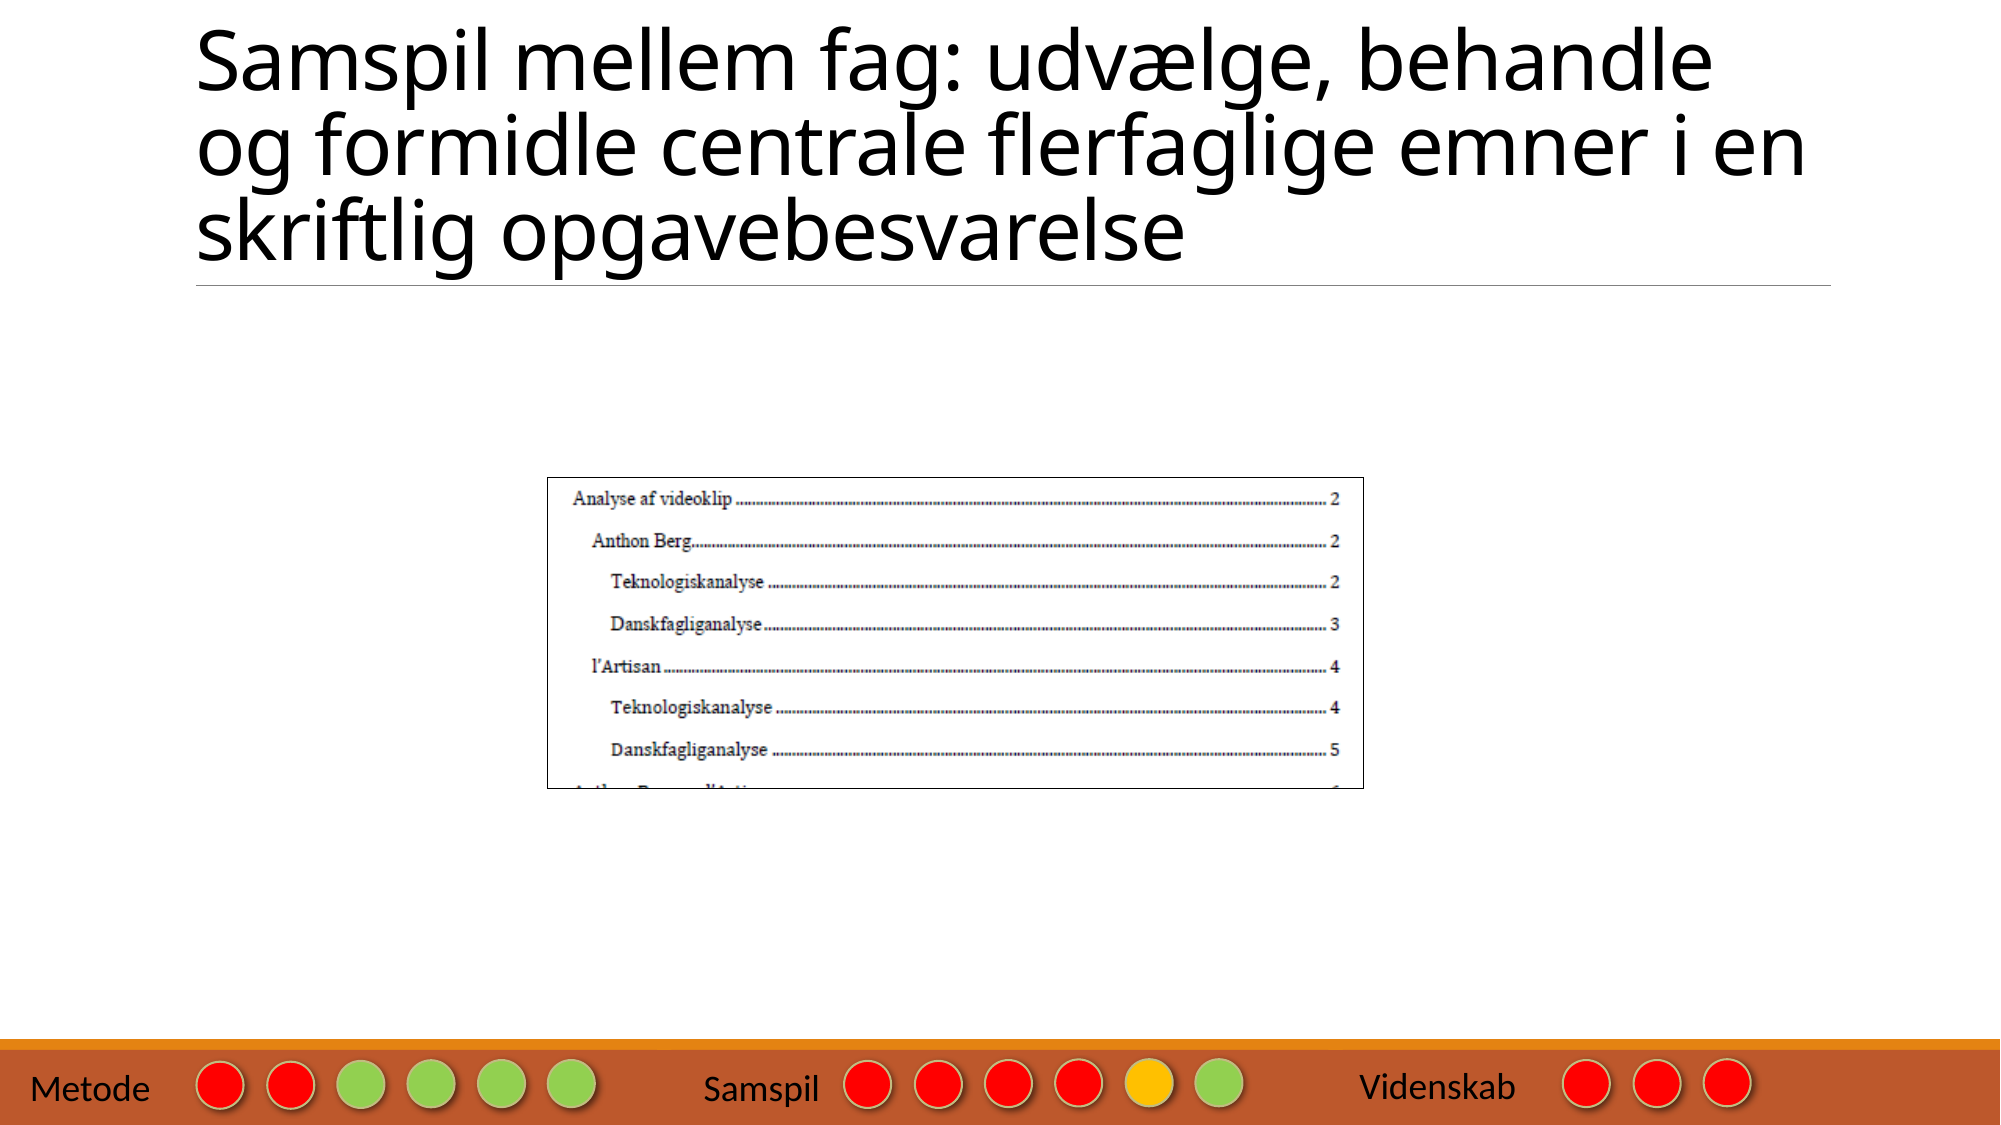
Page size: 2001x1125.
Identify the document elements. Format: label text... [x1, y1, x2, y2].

text_box [476, 1059, 527, 1109]
text_box [1194, 1058, 1244, 1108]
text_box [546, 1059, 596, 1109]
text_box Metode [14, 1056, 180, 1116]
text_box [406, 1059, 456, 1109]
picture [547, 476, 1364, 789]
text_box [336, 1059, 386, 1109]
text_box [913, 1059, 963, 1109]
text_box [266, 1060, 316, 1110]
text_box [670, 1049, 1330, 1125]
text_box [1054, 1058, 1104, 1108]
text_box [1702, 1058, 1752, 1108]
text_box Videnskab [1344, 1054, 1538, 1115]
text_box [1124, 1058, 1174, 1108]
text_box [983, 1059, 1034, 1109]
text_box [1561, 1059, 1611, 1109]
text_box [0, 1049, 658, 1125]
text_box [1632, 1059, 1682, 1109]
text_box Samspil [688, 1056, 843, 1116]
text_box [843, 1059, 893, 1109]
text_box [1342, 1049, 2000, 1125]
text_box [195, 1060, 245, 1110]
title Samspil mellem fag: udvælge, behandle og formidle centrale flerfaglige emner i en skriftlig opgavebesvarelse [180, 47, 1830, 285]
